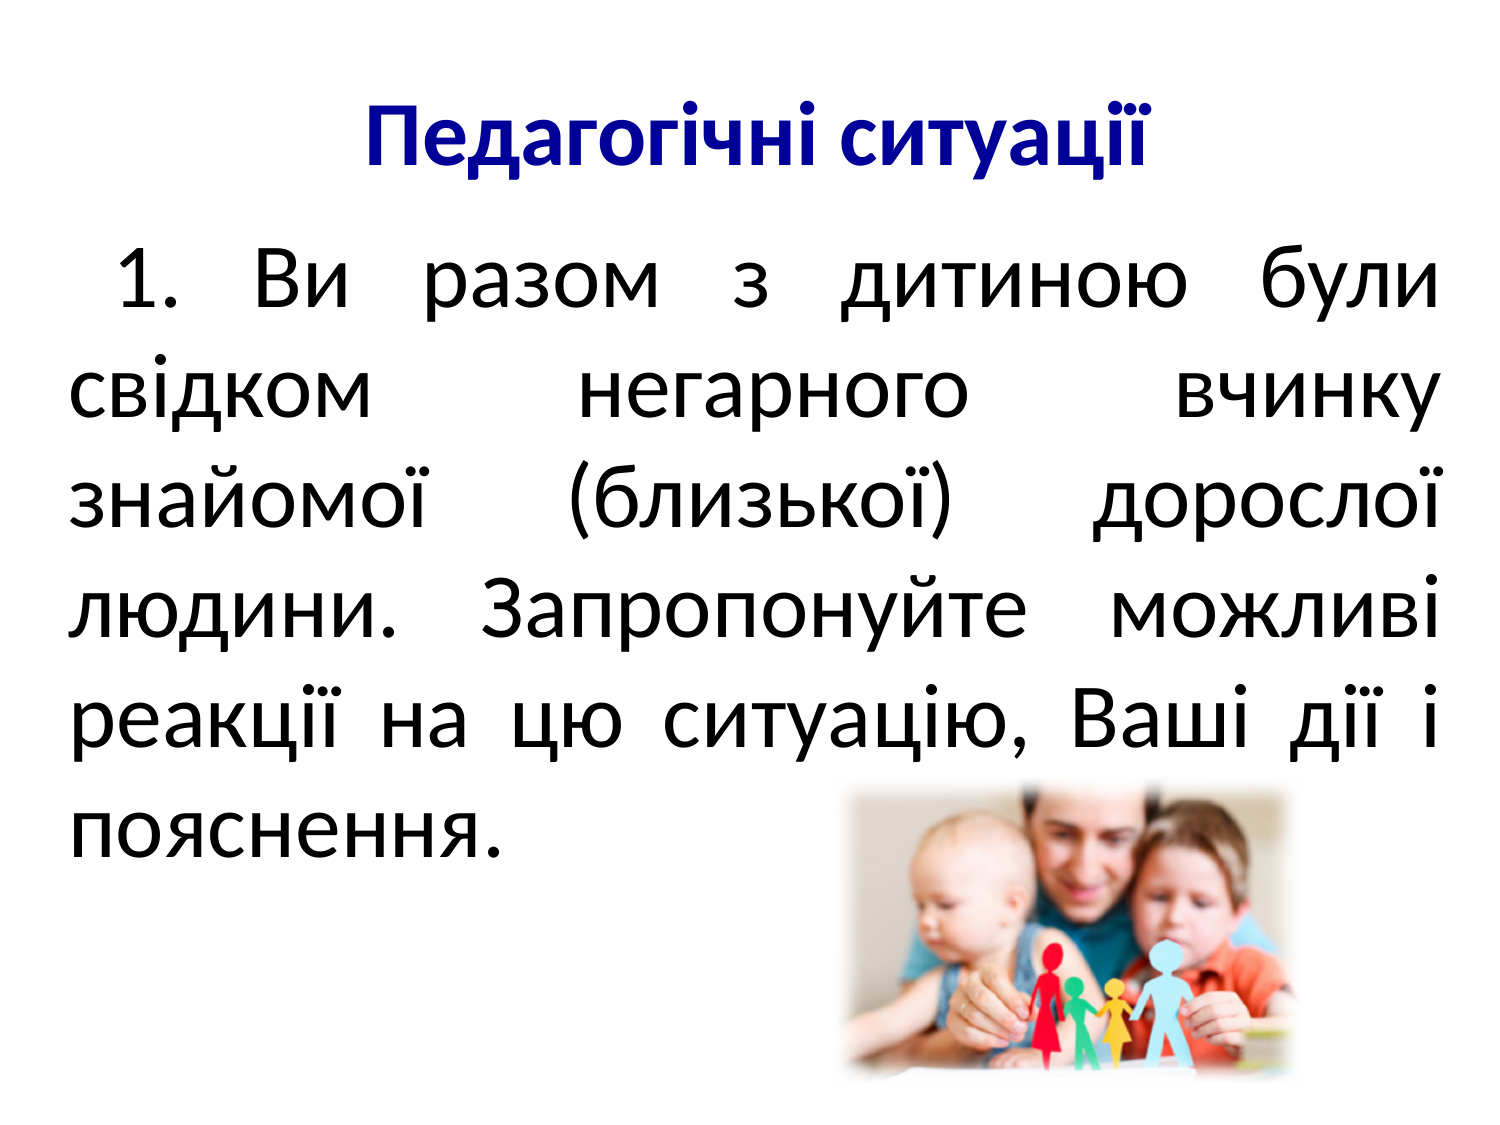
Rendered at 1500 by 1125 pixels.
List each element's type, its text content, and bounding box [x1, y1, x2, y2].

text_box Педагогічні ситуації [135, 66, 1400, 191]
list 1. Ви разом з дитиною були свідком негарного вчинку знайомої (близької) дорослої людини. Запропонуйте можливі реакції на цю ситуацію, Ваші дії і пояснення. [53, 208, 1459, 1005]
picture [832, 774, 1302, 1085]
